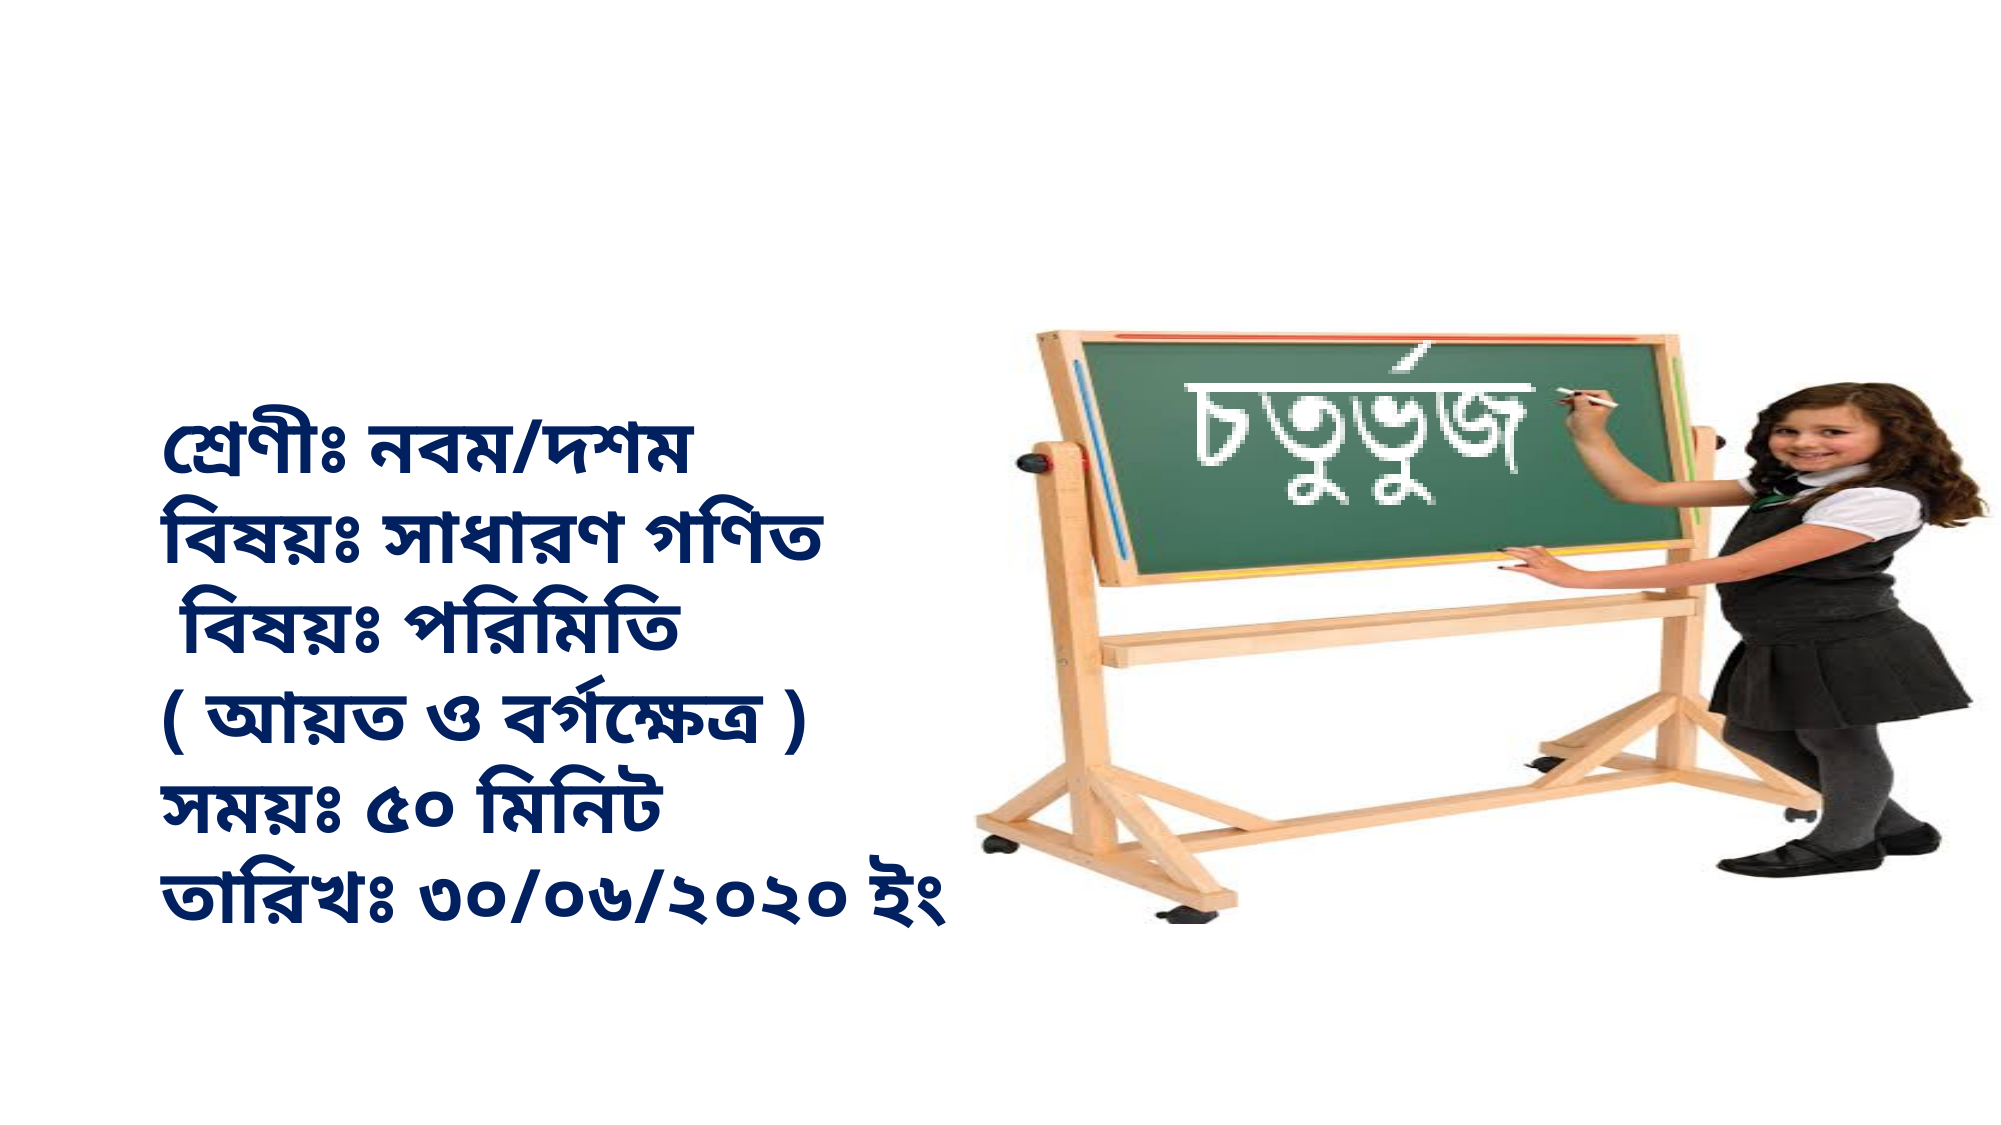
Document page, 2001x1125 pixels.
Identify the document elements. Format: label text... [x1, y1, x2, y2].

picture [972, 328, 2000, 924]
text_box শ্রেণীঃ নবম/দশম বিষয়ঃ সাধারণ গণিত বিষয়ঃ পরিমিতি ( আয়ত ও বর্গক্ষেত্র ) সময়ঃ ৫০ মিনিট তারিখঃ ৩০/০৬/২০২০ ইং [146, 391, 1916, 946]
